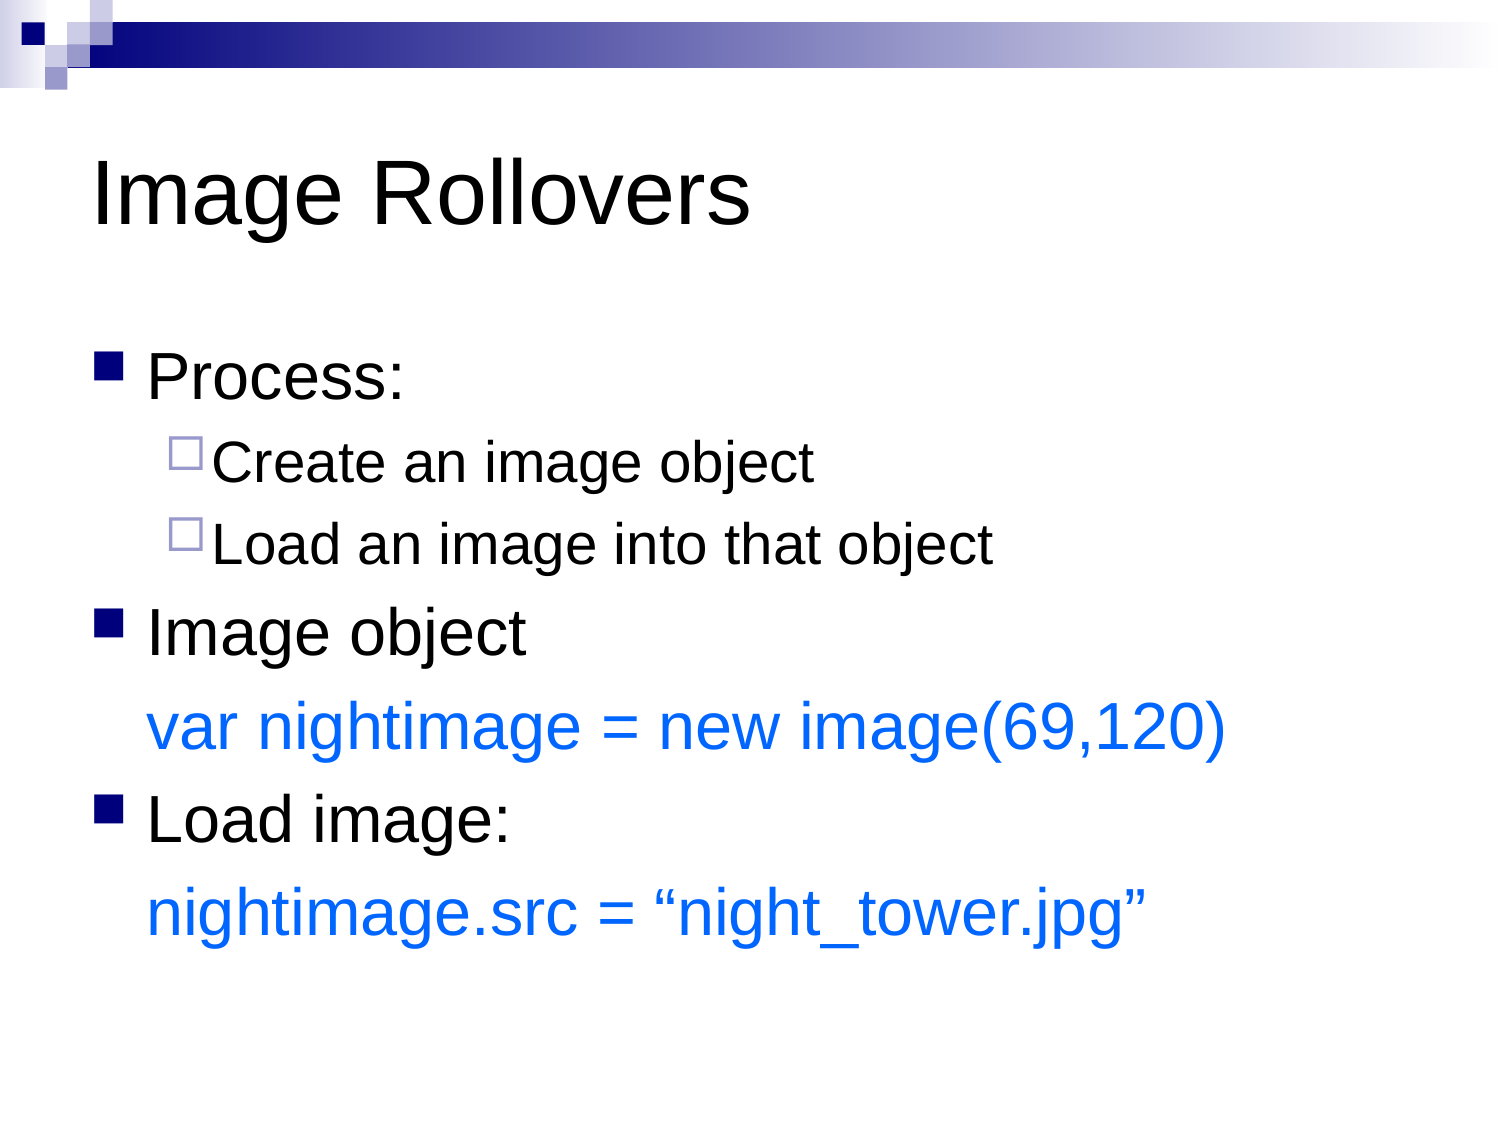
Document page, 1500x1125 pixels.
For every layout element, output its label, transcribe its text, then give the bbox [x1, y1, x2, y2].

title Image Rollovers [74, 74, 1426, 301]
list Process: Create an image object Load an image into that object Image object var nightimage = new image(69,120) Load image: nightimage.src = “night_tower.jpg” [74, 324, 1426, 1026]
